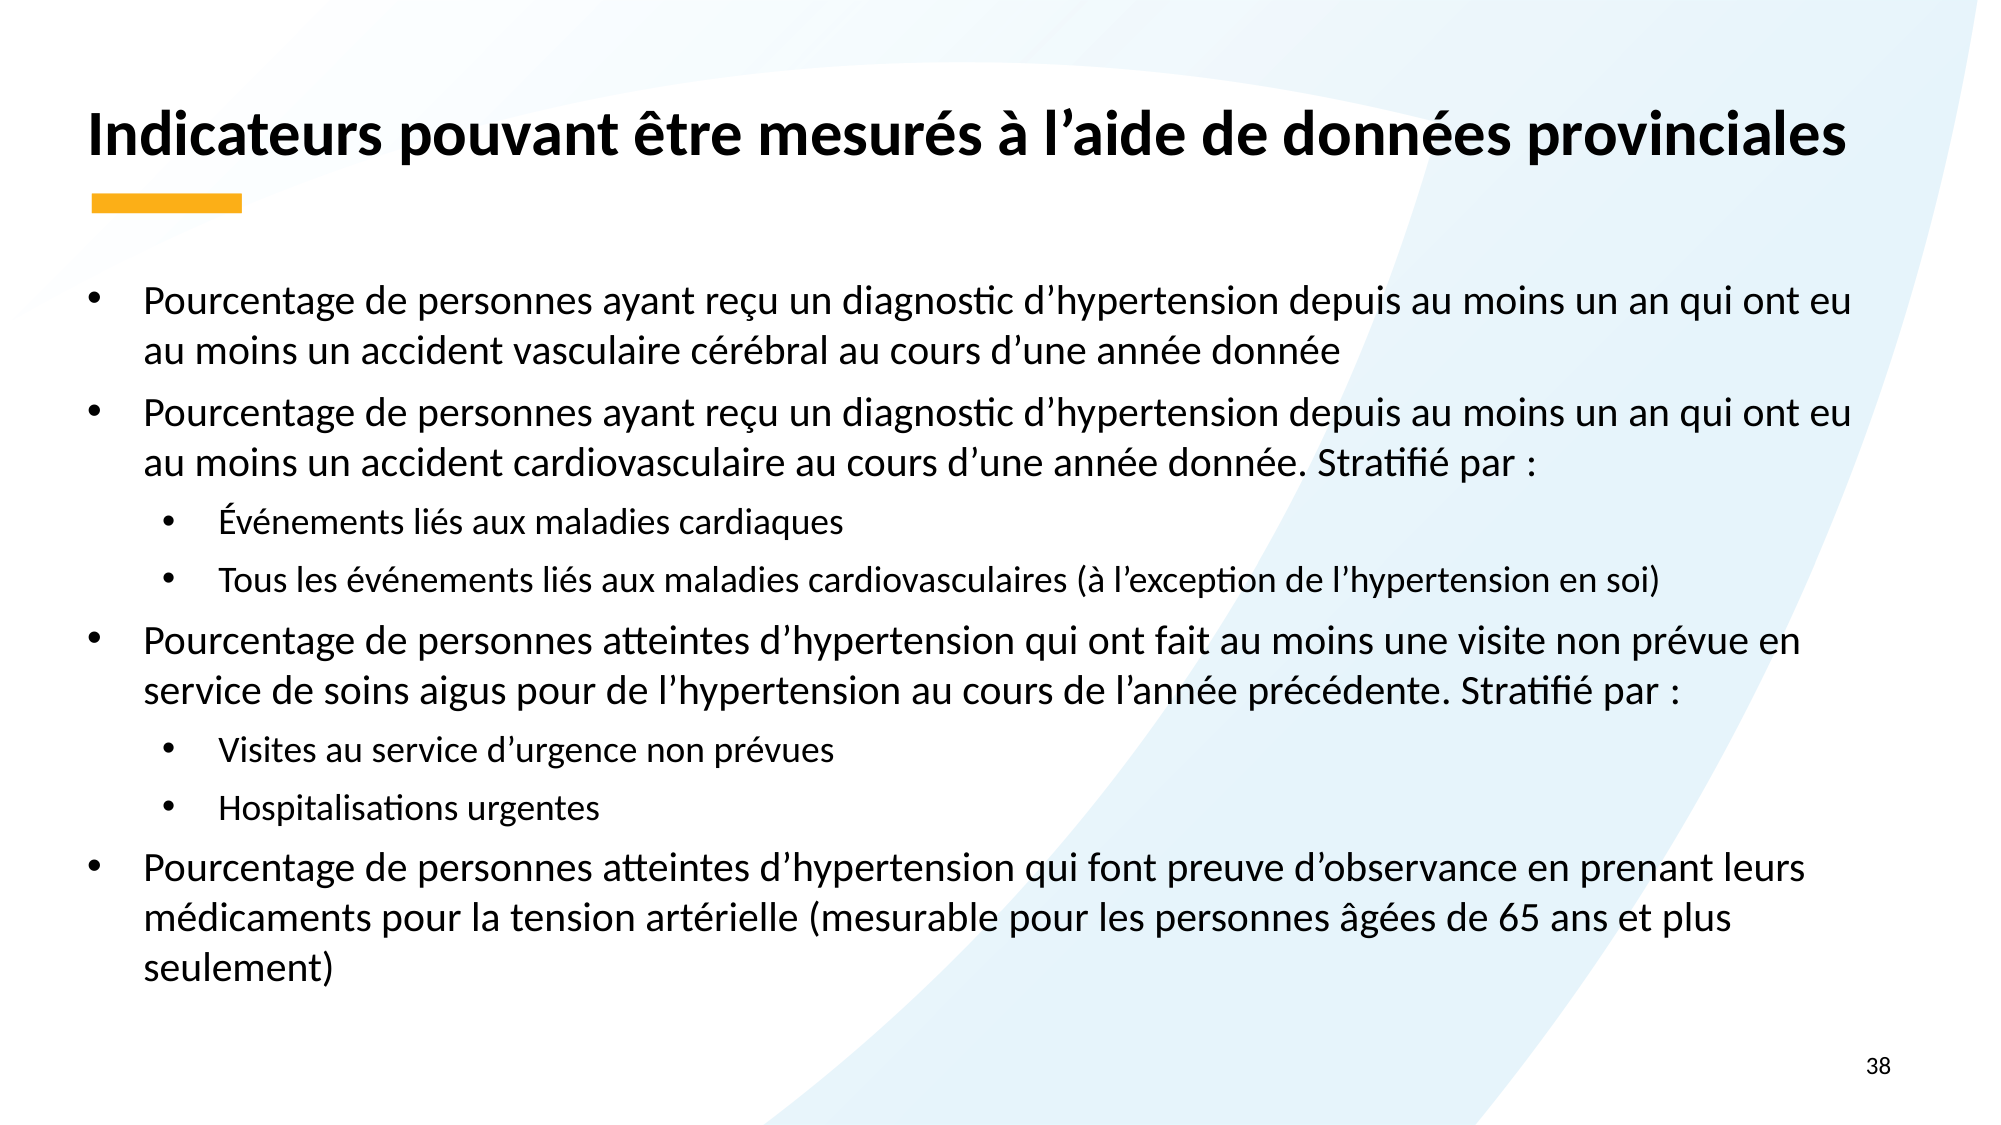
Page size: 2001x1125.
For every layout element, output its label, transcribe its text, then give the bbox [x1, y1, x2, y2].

text_box 38 [1231, 1042, 1907, 1103]
title Indicateurs pouvant être mesurés à l’aide de données provinciales [87, 77, 1907, 192]
list Pourcentage de personnes ayant reçu un diagnostic d’hypertension depuis au moins un an qui ont eu au moins un accident vasculaire cérébral au cours d’une année donnée Pourcentage de personnes ayant reçu un diagnostic d’hypertension depuis au moins un an qui ont eu au moins un accident cardiovasculaire au cours d’une année donnée. Stratifié par : Événements liés aux maladies cardiaques Tous les événements liés aux maladies cardiovasculaires (à l’exception de l’hypertension en soi) Pourcentage de personnes atteintes d’hypertension qui ont fait au moins une visite non prévue en service de soins aigus pour de l’hypertension au cours de l’année précédente. Stratifié par : Visites au service d’urgence non prévues Hospitalisations urgentes Pourcentage de personnes atteintes d’hypertension qui font preuve d’observance en prenant leurs médicaments pour la tension artérielle (mesurable pour les personnes âgées de 65 ans et plus seulement) [86, 272, 1905, 1063]
picture [0, 0, 2001, 1125]
